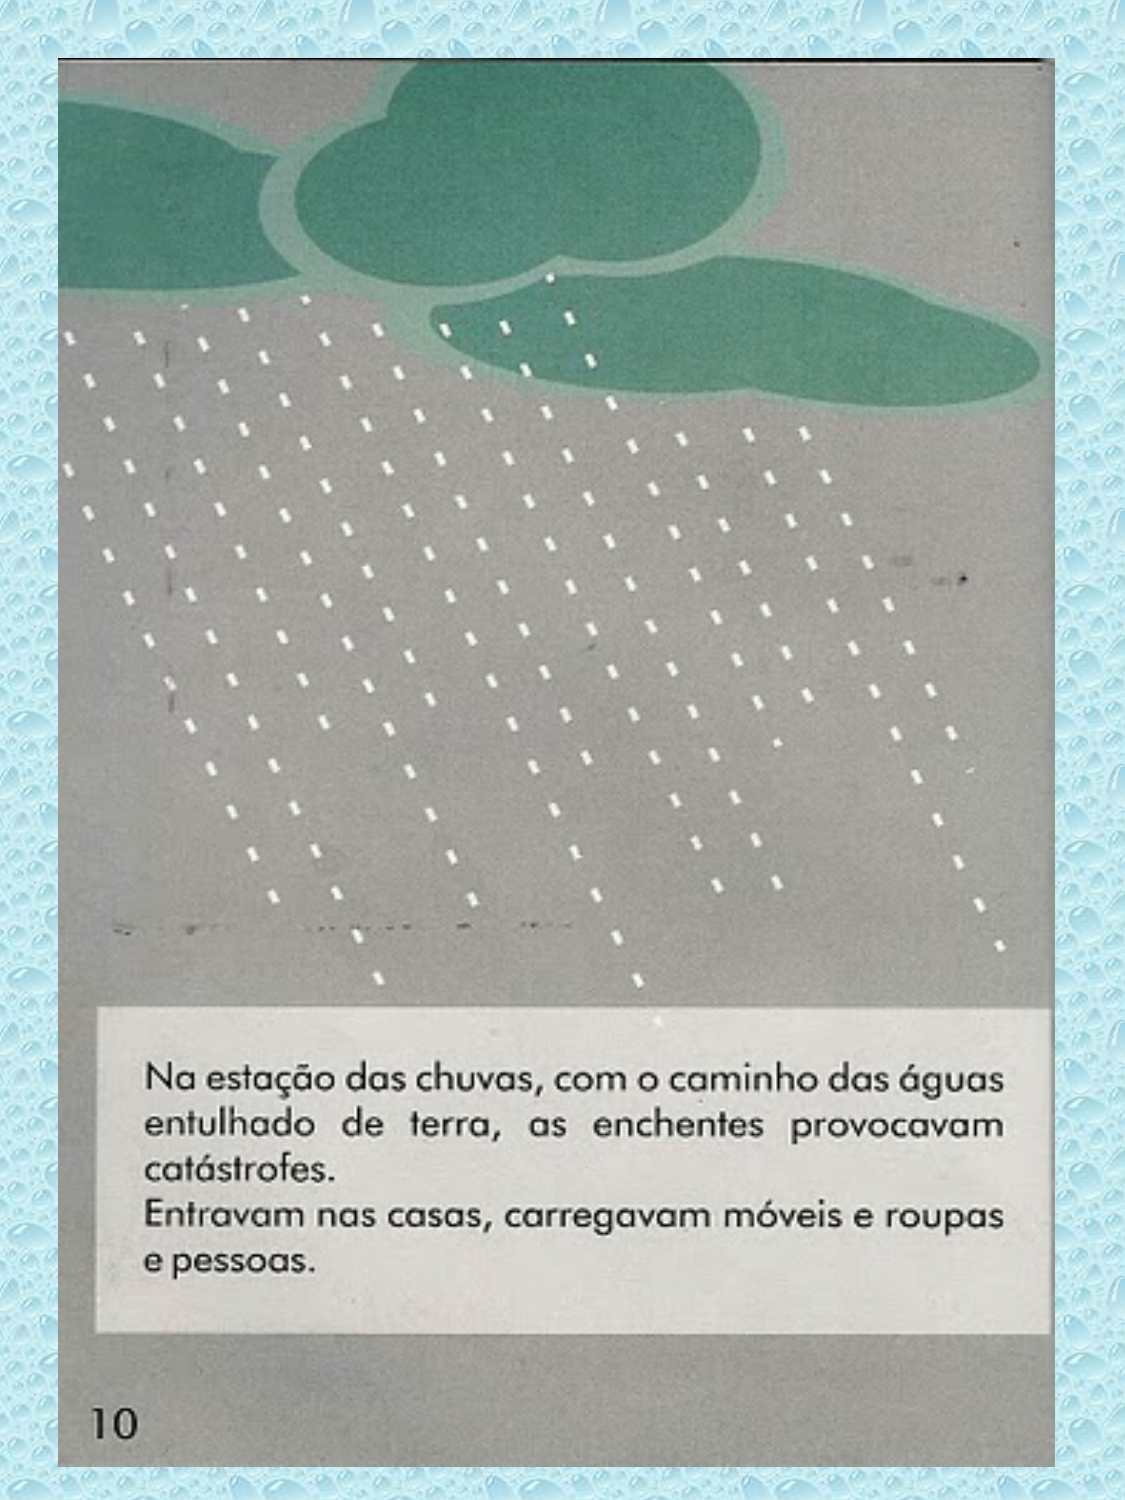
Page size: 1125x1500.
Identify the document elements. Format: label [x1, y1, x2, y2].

picture [58, 58, 1056, 1468]
